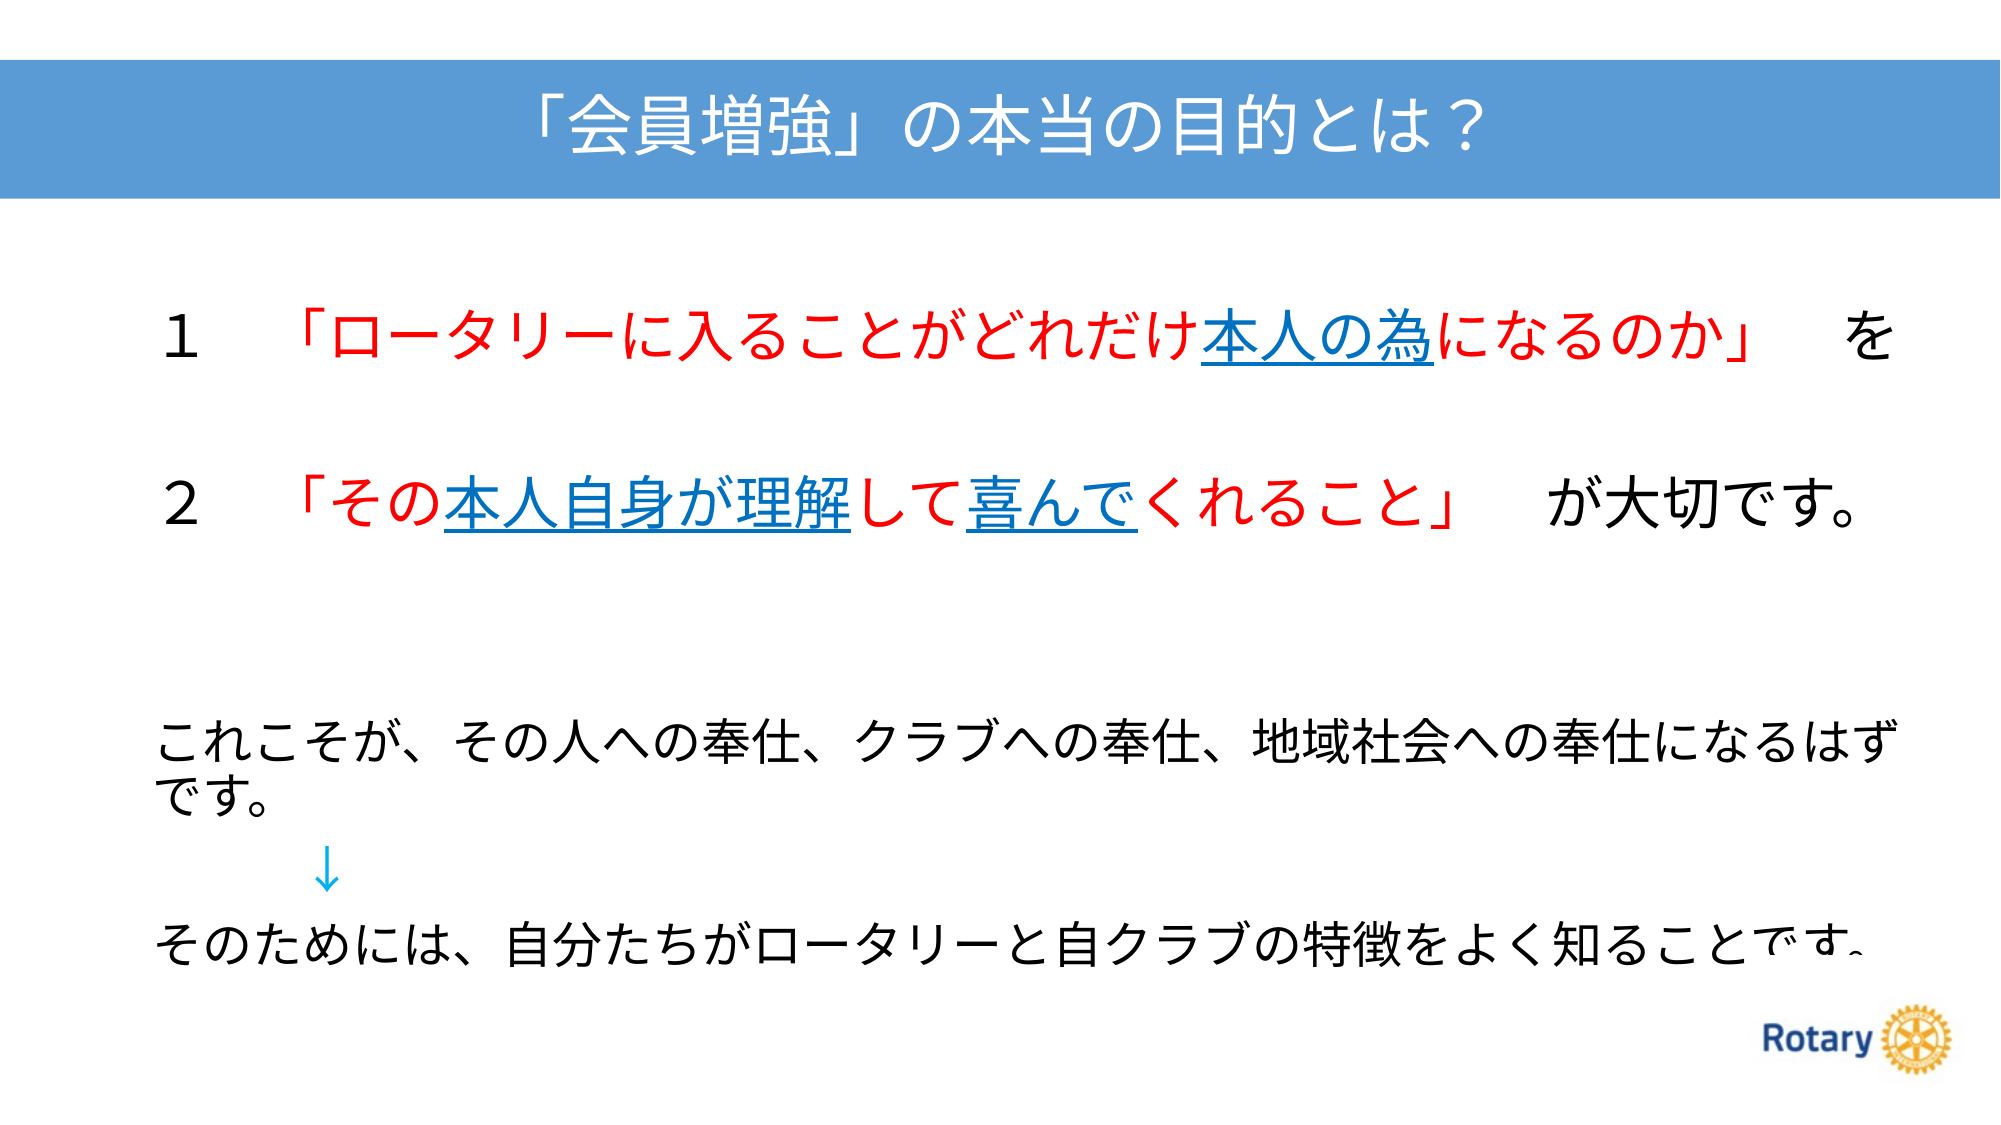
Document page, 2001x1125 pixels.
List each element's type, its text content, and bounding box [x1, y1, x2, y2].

title 「会員増強」の本当の目的とは？ [0, 59, 2000, 199]
list １ 「ロータリーに入ることがどれだけ本人の為になるのか」 を ２ 「その本人自身が理解して喜んでくれること」 が大切です。 これこそが、その人への奉仕、クラブへの奉仕、地域社会への奉仕になるはずです。 ↓ そのためには、自分たちがロータリーと自クラブの特徴をよく知ることです。 [137, 299, 1936, 1014]
picture [1749, 955, 1967, 1125]
